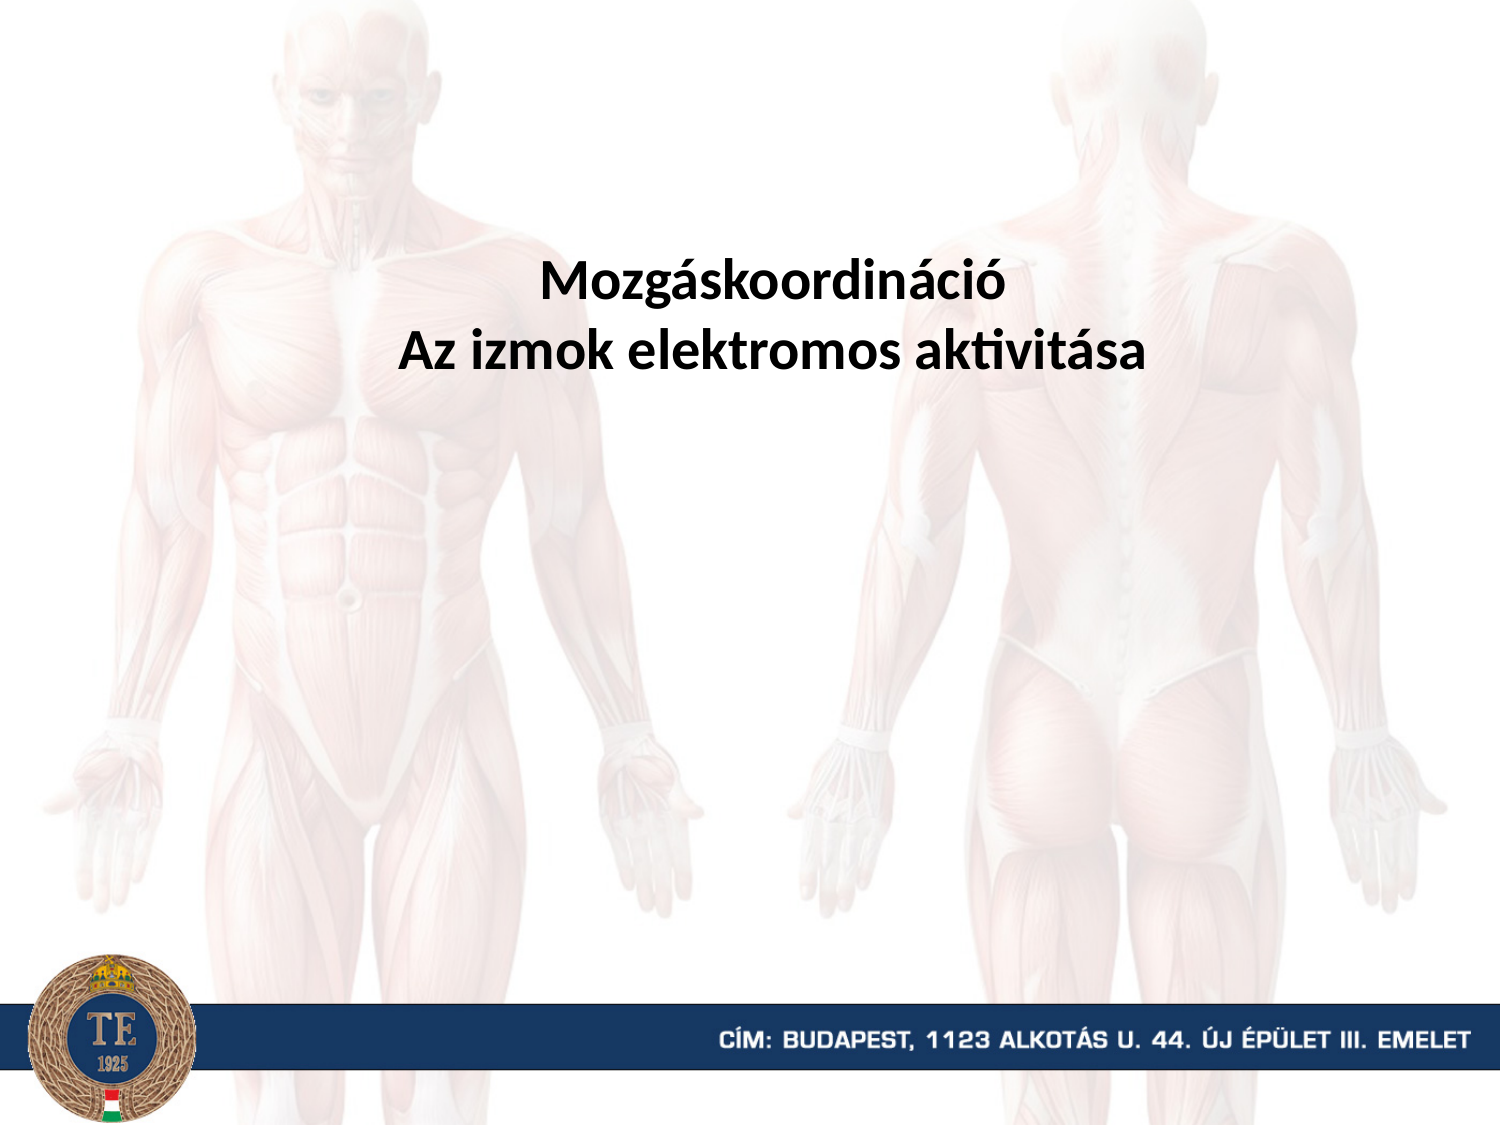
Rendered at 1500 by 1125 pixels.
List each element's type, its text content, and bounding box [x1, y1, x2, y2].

text_box Mozgáskoordináció Az izmok elektromos aktivitása [210, 234, 1336, 389]
picture [0, 0, 1500, 1125]
